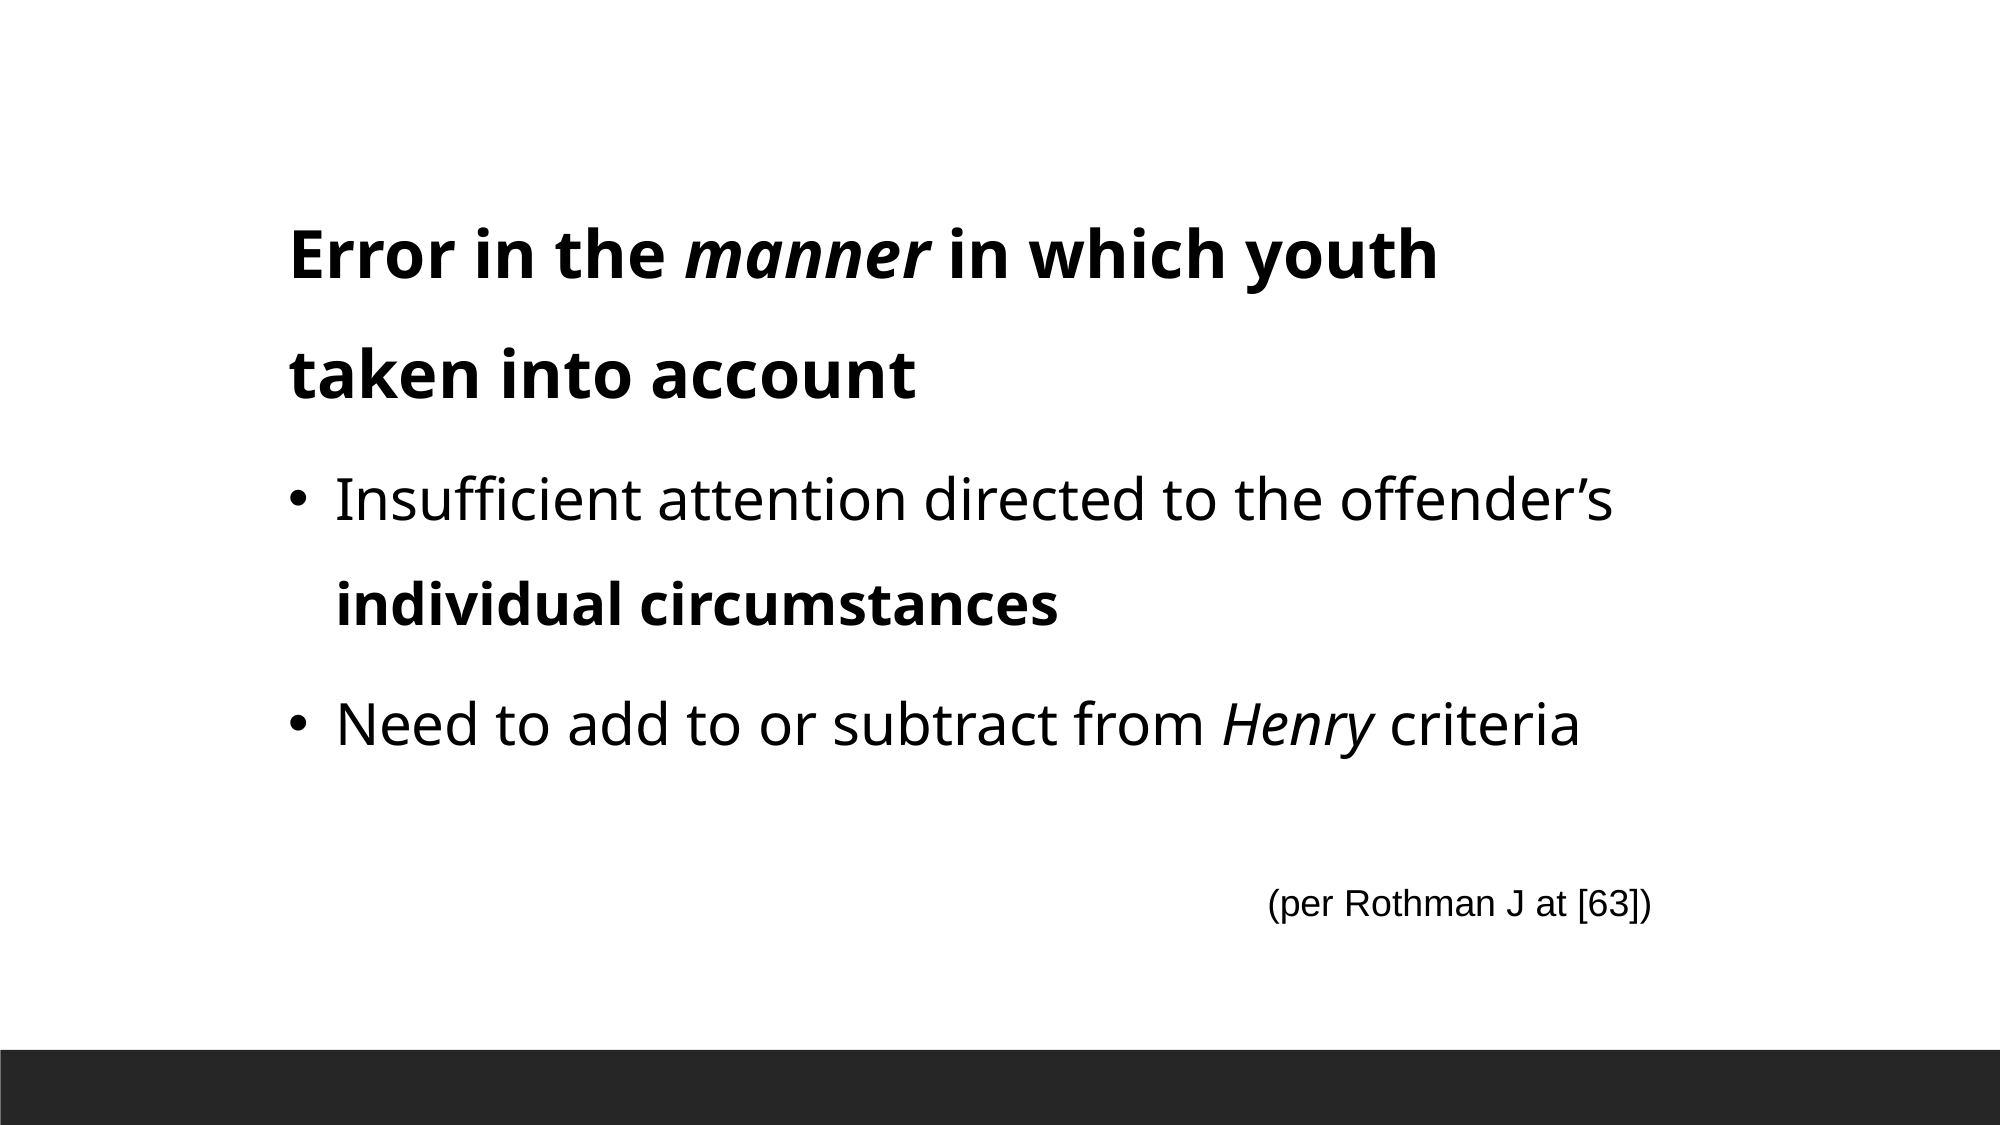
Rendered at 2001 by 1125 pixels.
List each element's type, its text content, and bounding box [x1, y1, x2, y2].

text_box Error in the manner in which youth taken into account Insufficient attention directed to the offender’s individual circumstances Need to add to or subtract from Henry criteria (per Rothman J at [63]) [273, 164, 1668, 1125]
